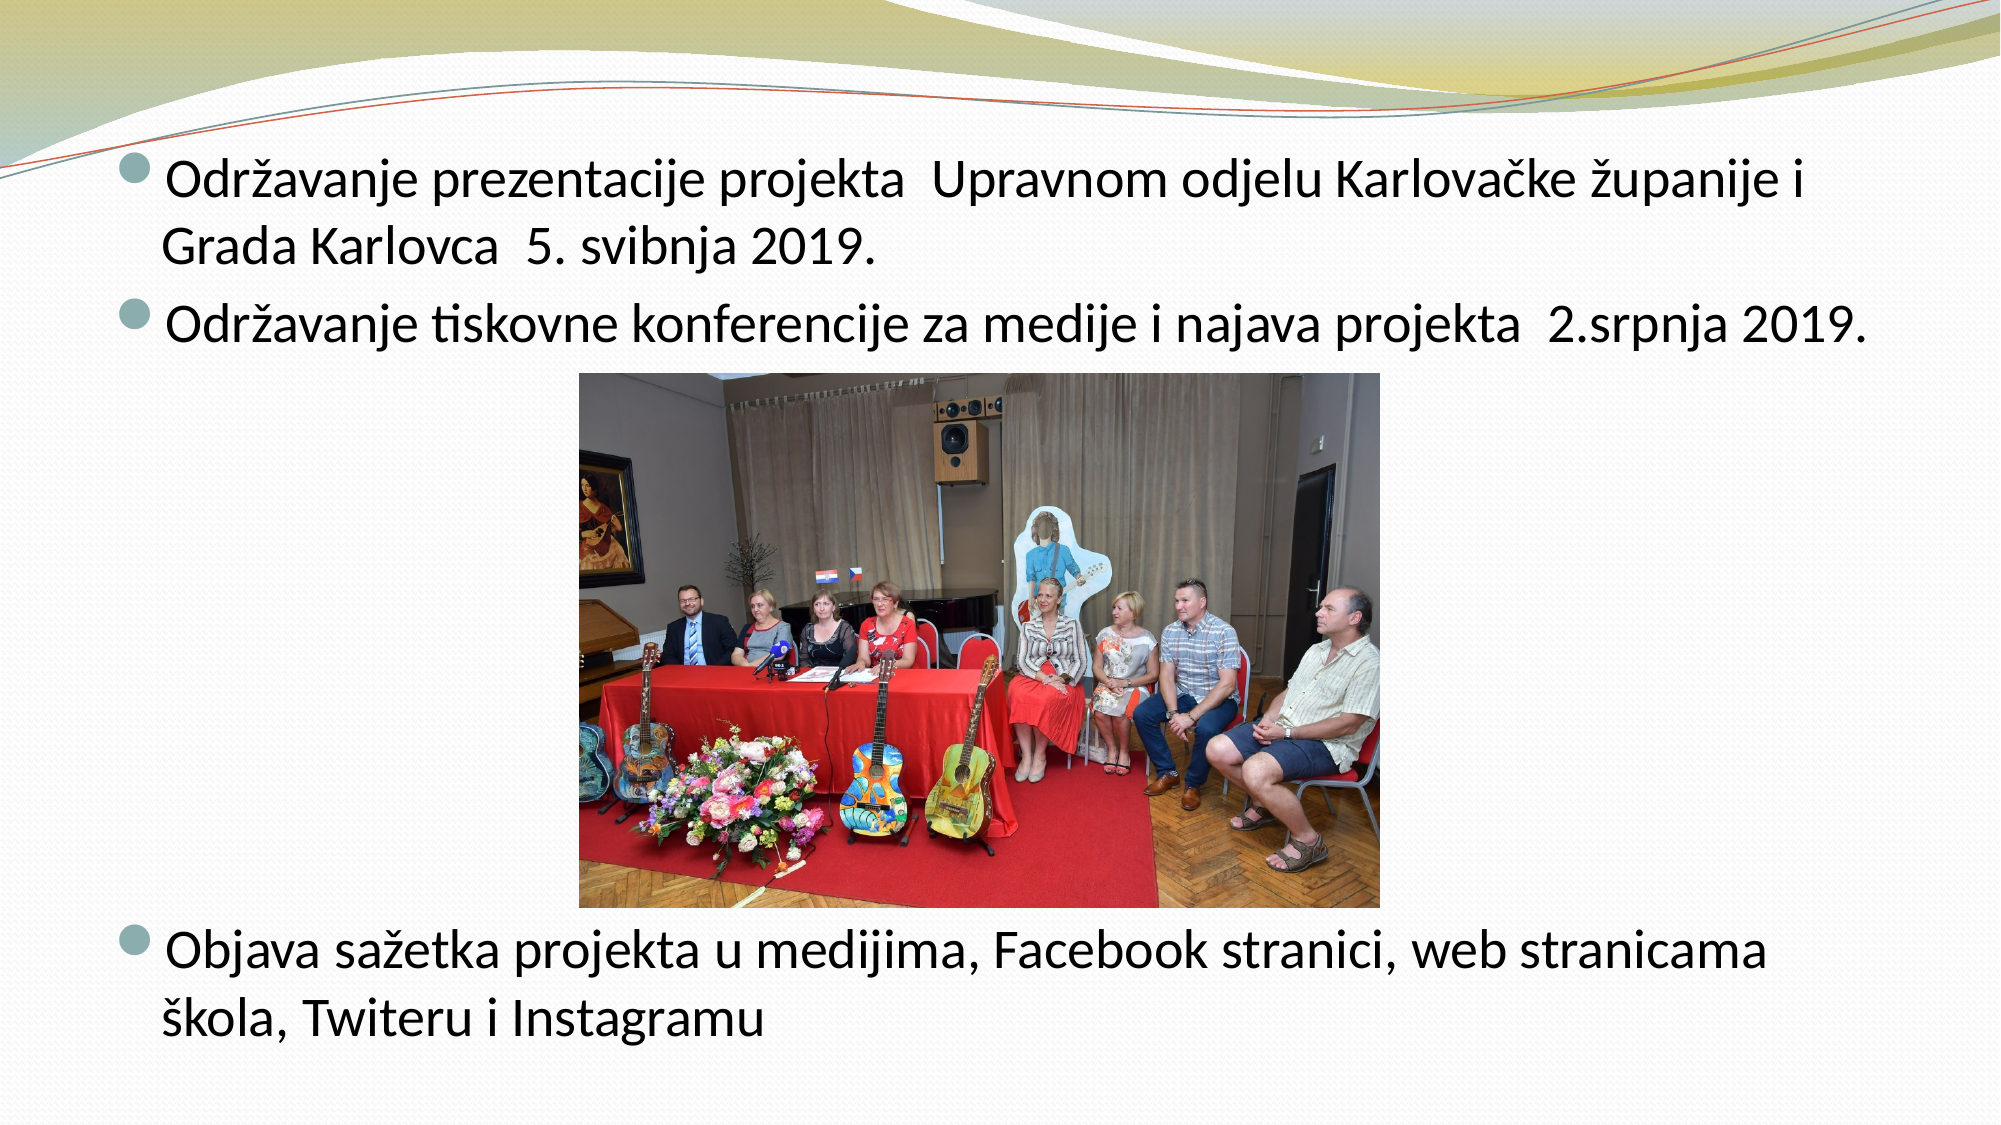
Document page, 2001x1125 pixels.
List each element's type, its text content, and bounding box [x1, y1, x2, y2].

picture [579, 373, 1380, 908]
list Održavanje prezentacije projekta Upravnom odjelu Karlovačke županije i Grada Karlovca 5. svibnja 2019. Održavanje tiskovne konferencije za medije i najava projekta 2.srpnja 2019. Objava sažetka projekta u medijima, Facebook stranici, web stranicama škola, Twiteru i Instagramu [99, 134, 1900, 1094]
